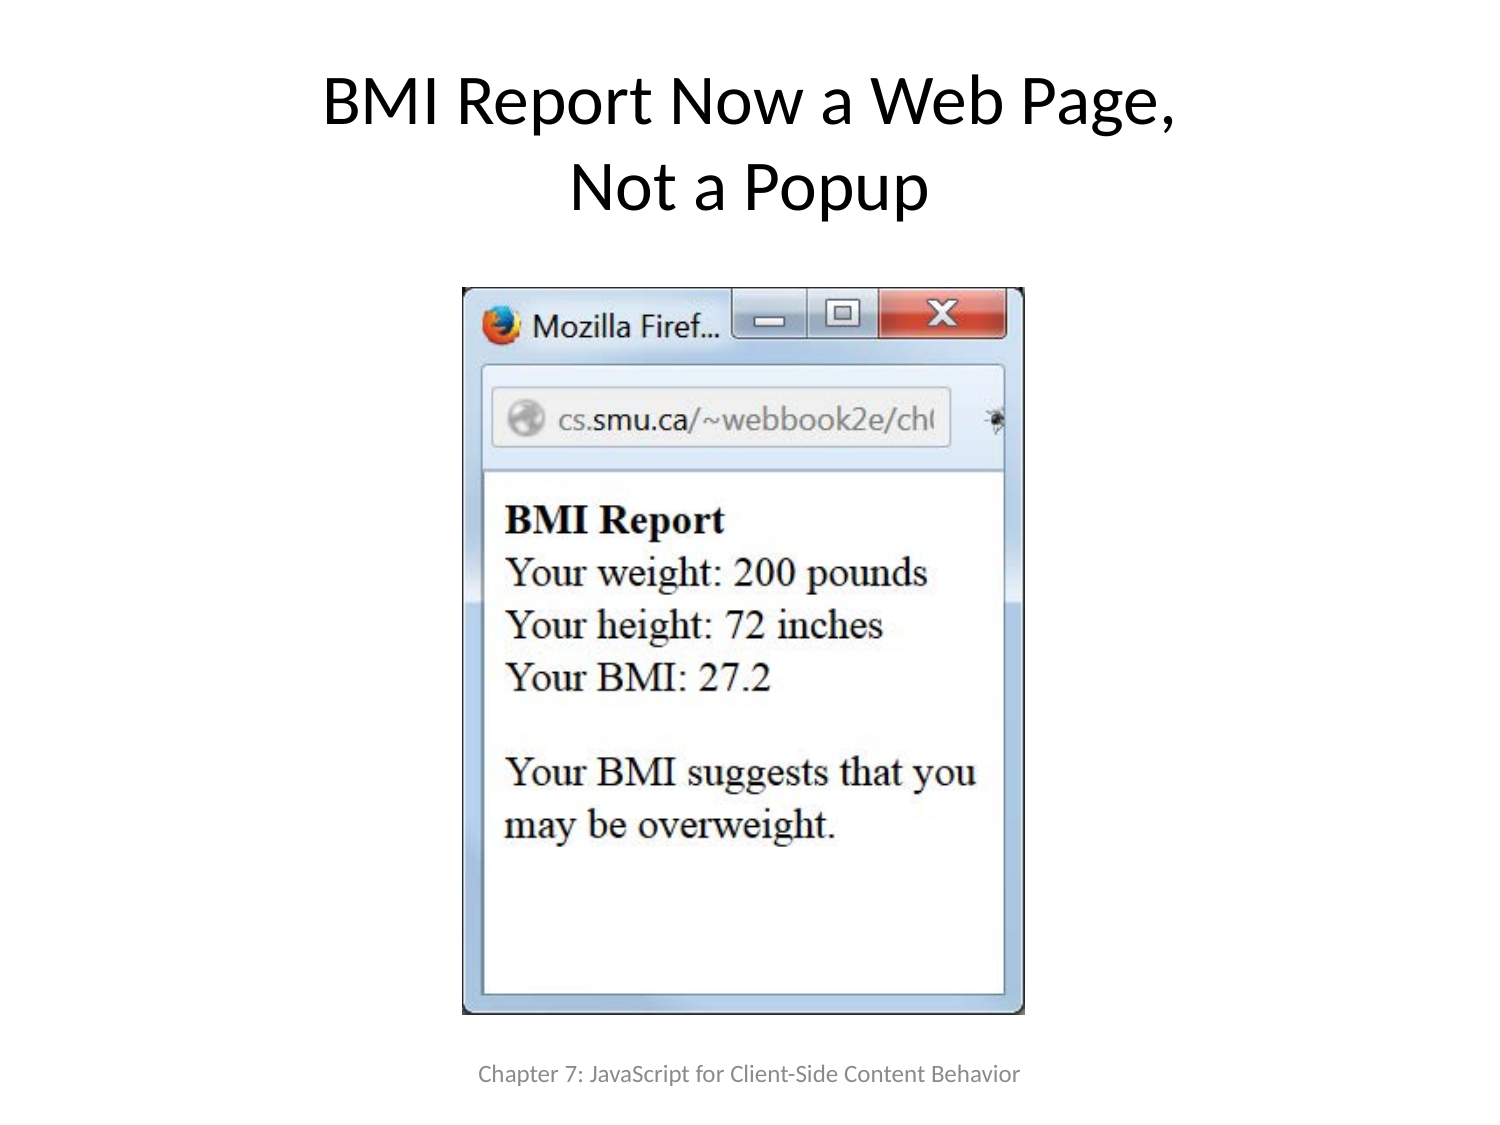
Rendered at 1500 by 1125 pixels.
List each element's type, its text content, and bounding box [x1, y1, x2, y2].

footer Chapter 7: JavaScript for Client-Side Content Behavior [425, 1042, 1075, 1103]
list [462, 287, 1026, 1015]
title BMI Report Now a Web Page, Not a Popup [75, 45, 1425, 233]
